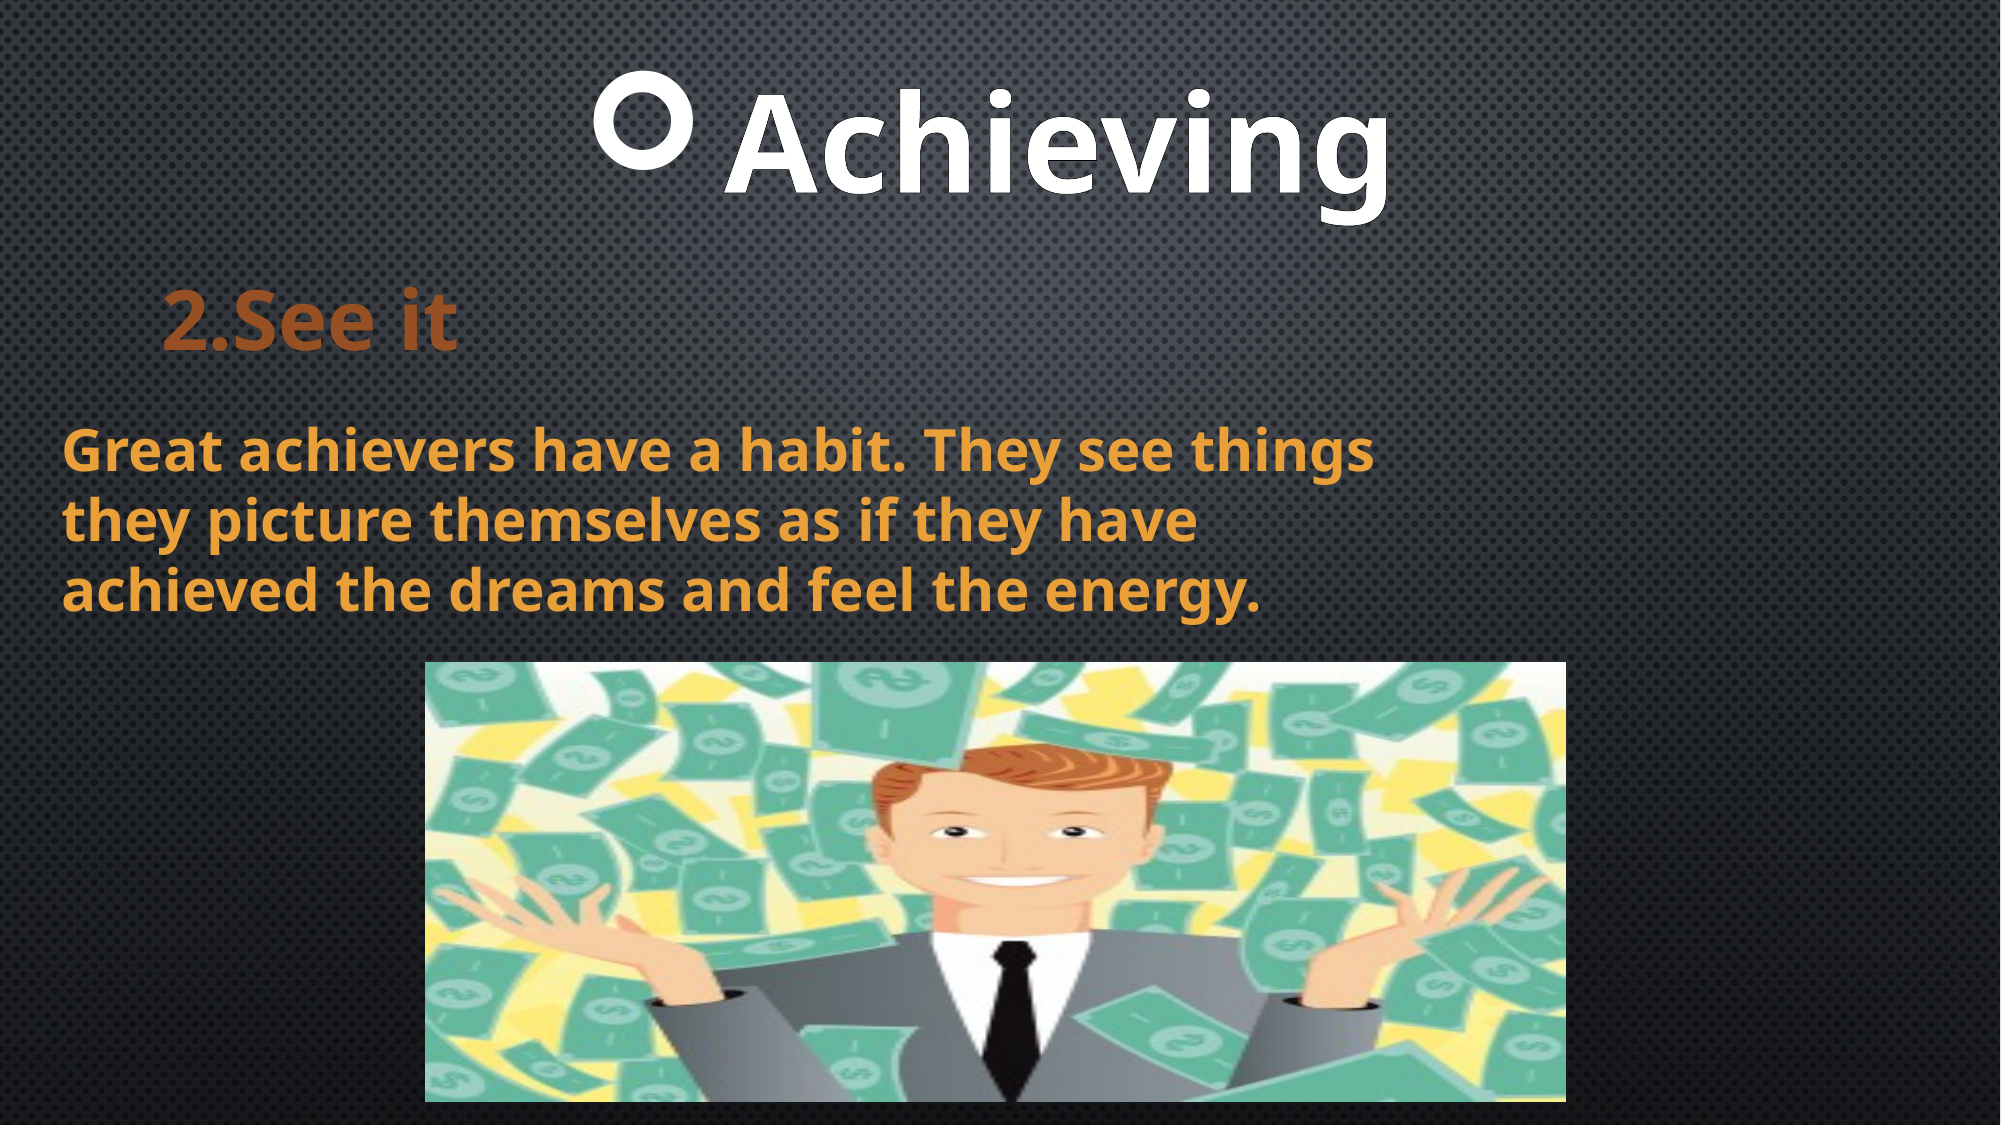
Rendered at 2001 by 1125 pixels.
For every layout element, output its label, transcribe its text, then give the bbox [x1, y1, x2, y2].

text_box Great achievers have a habit. They see things they picture themselves as if they have achieved the dreams and feel the energy. [53, 405, 1419, 631]
text_box 2.See it [0, 259, 736, 375]
text_box Achieving [575, 48, 1406, 228]
picture [0, 0, 2001, 1125]
